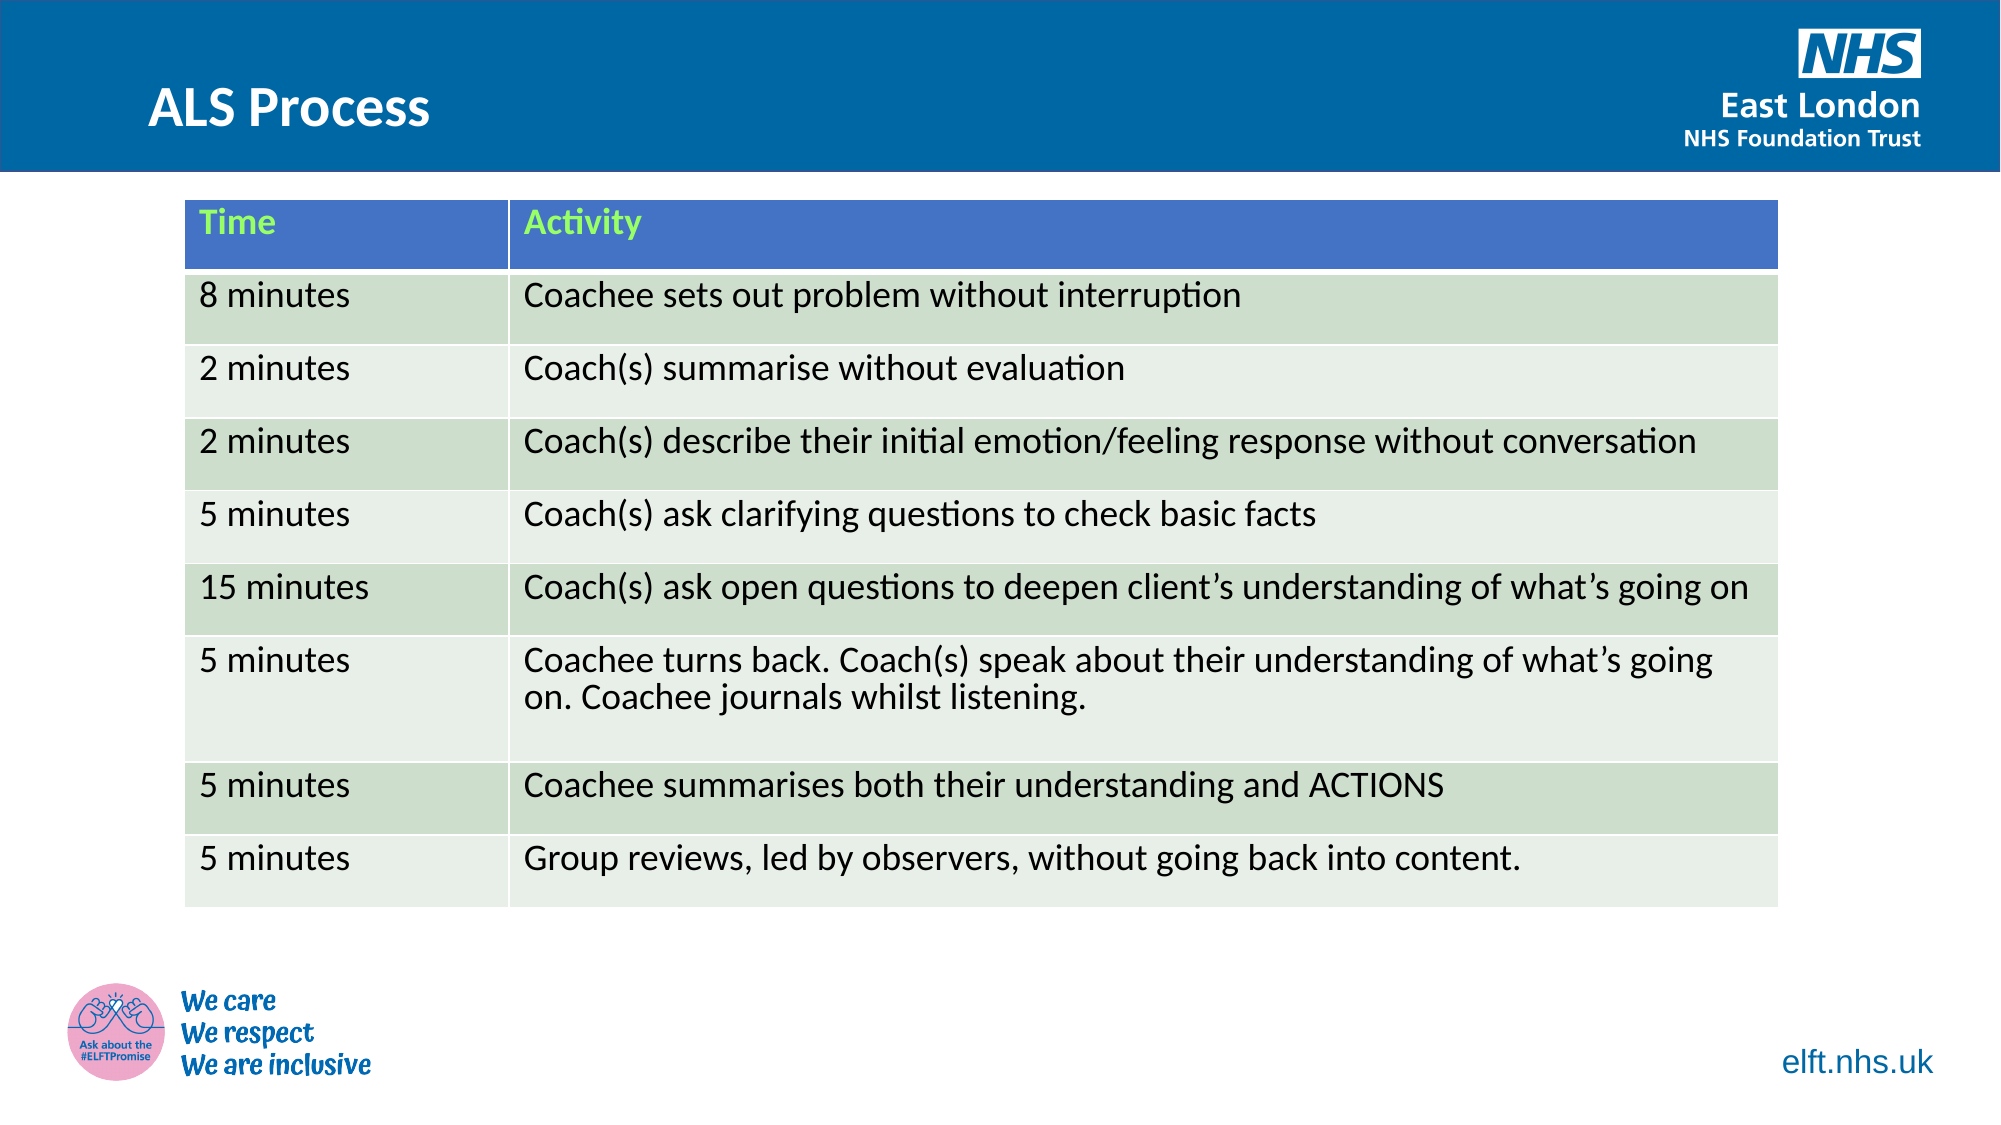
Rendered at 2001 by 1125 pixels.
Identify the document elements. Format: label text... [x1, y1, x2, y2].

picture [1669, 21, 1928, 154]
table_cell 5 minutes [185, 491, 508, 563]
table_cell Coachee summarises both their understanding and ACTIONS [510, 763, 1778, 834]
table_cell 5 minutes [185, 836, 508, 907]
table_cell Coach(s) ask open questions to deepen client’s understanding of what’s going on [510, 564, 1778, 635]
table_cell 5 minutes [185, 637, 508, 761]
list ALS Process [133, 60, 931, 167]
table_cell 15 minutes [185, 564, 508, 635]
table_header Activity [510, 200, 1778, 269]
table_cell 8 minutes [185, 275, 508, 344]
table_cell Coach(s) summarise without evaluation [510, 346, 1778, 417]
table_cell Coach(s) ask clarifying questions to check basic facts [510, 491, 1778, 563]
table_cell Coach(s) describe their initial emotion/feeling response without conversation [510, 419, 1778, 490]
table_cell 2 minutes [185, 346, 508, 417]
table_header Time [185, 200, 508, 269]
table_cell Coachee turns back. Coach(s) speak about their understanding of what’s going on. Coachee journals whilst listening. [510, 637, 1778, 761]
table_cell Coachee sets out problem without interruption [510, 275, 1778, 344]
table_cell 5 minutes [185, 763, 508, 834]
picture [67, 983, 371, 1081]
table_cell Group reviews, led by observers, without going back into content. [510, 836, 1778, 907]
table_cell 2 minutes [185, 419, 508, 490]
